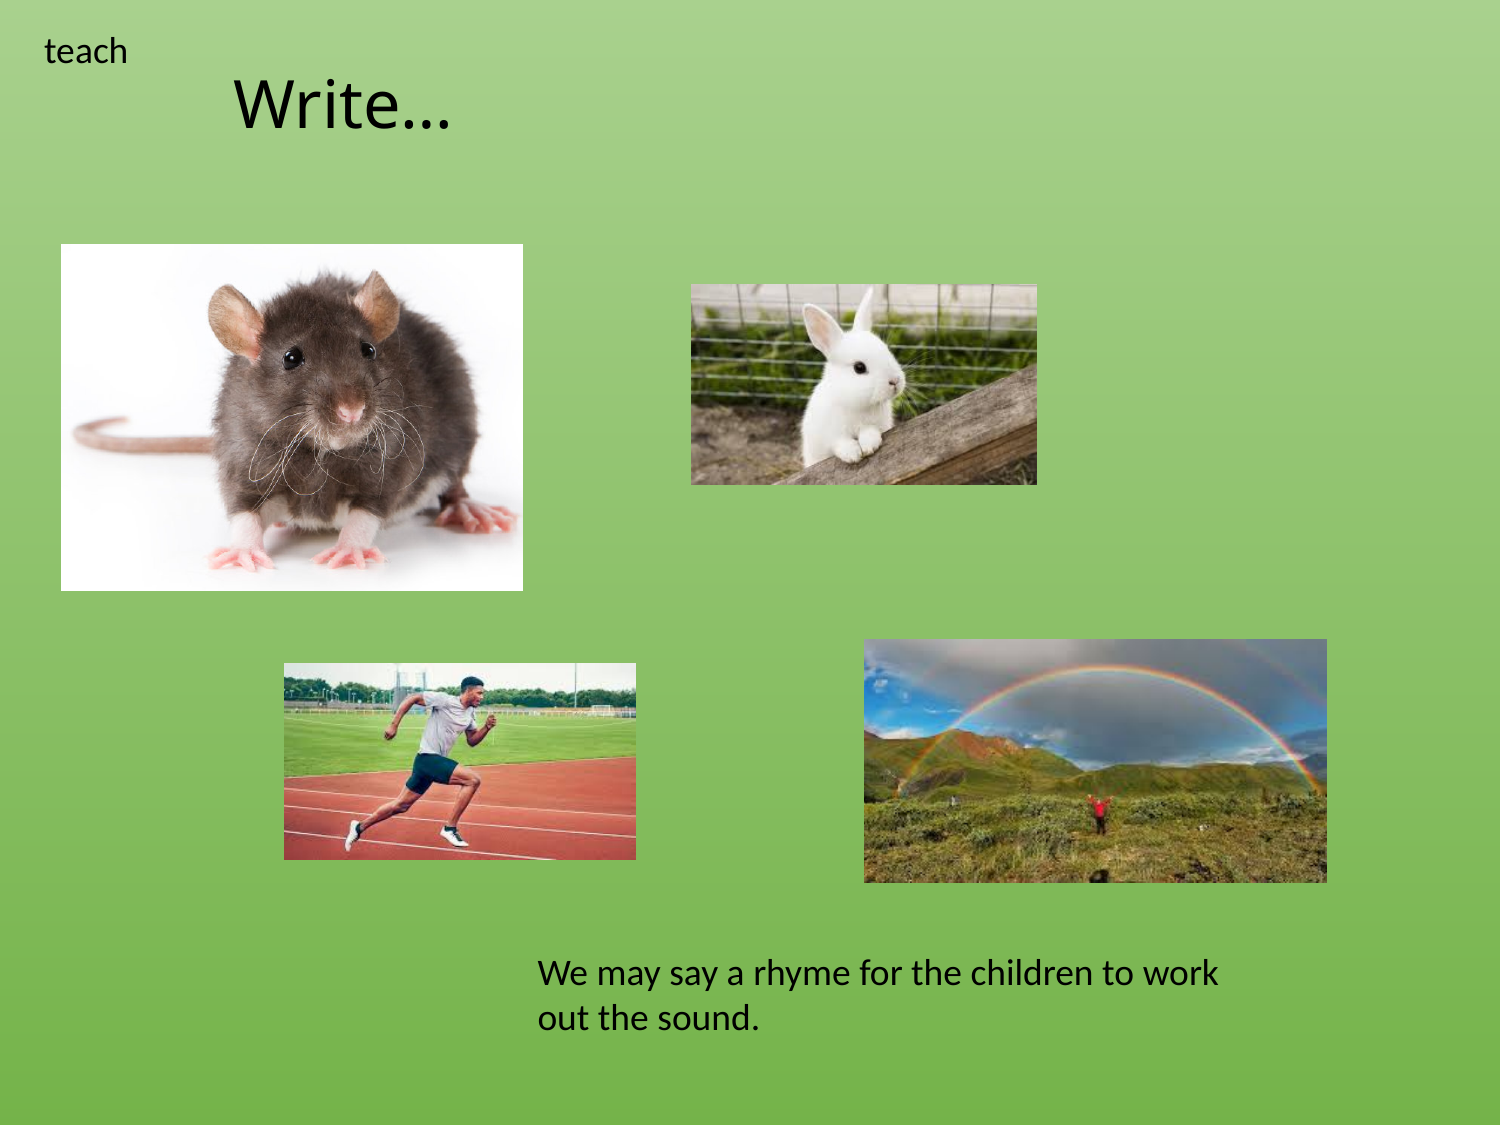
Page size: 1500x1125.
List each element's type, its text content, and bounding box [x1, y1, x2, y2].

text_box Write… [218, 54, 1176, 150]
picture [284, 662, 636, 860]
picture [61, 244, 523, 591]
picture [691, 284, 1037, 485]
text_box teach [29, 19, 195, 79]
picture [864, 639, 1327, 883]
text_box We may say a rhyme for the children to work out the sound. [522, 940, 1247, 1046]
